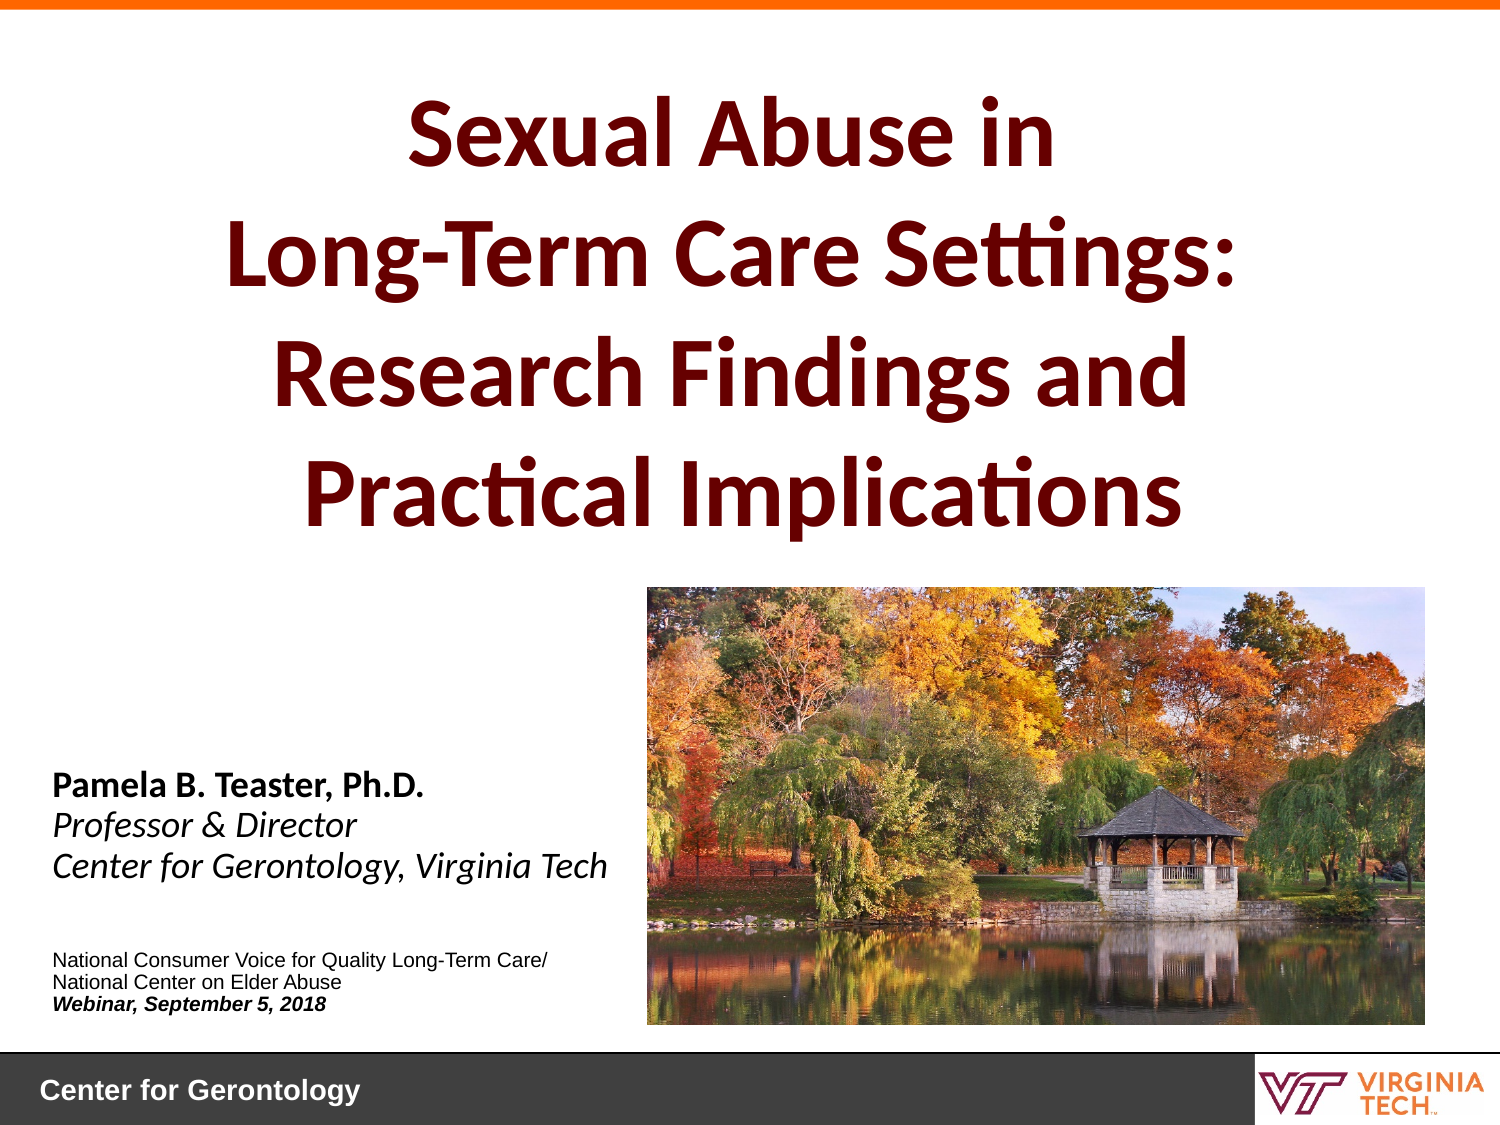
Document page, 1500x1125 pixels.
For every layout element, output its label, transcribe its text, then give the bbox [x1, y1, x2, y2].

text_box Sexual Abuse in Long-Term Care Settings: Research Findings and Practical Implications [62, 74, 1425, 538]
picture [1258, 1072, 1484, 1115]
text_box Pamela B. Teaster, Ph.D. Professor & Director Center for Gerontology, Virginia Tech National Consumer Voice for Quality Long-Term Care/ National Center on Elder Abuse Webinar, September 5, 2018 [37, 712, 635, 1024]
picture [646, 587, 1426, 1026]
